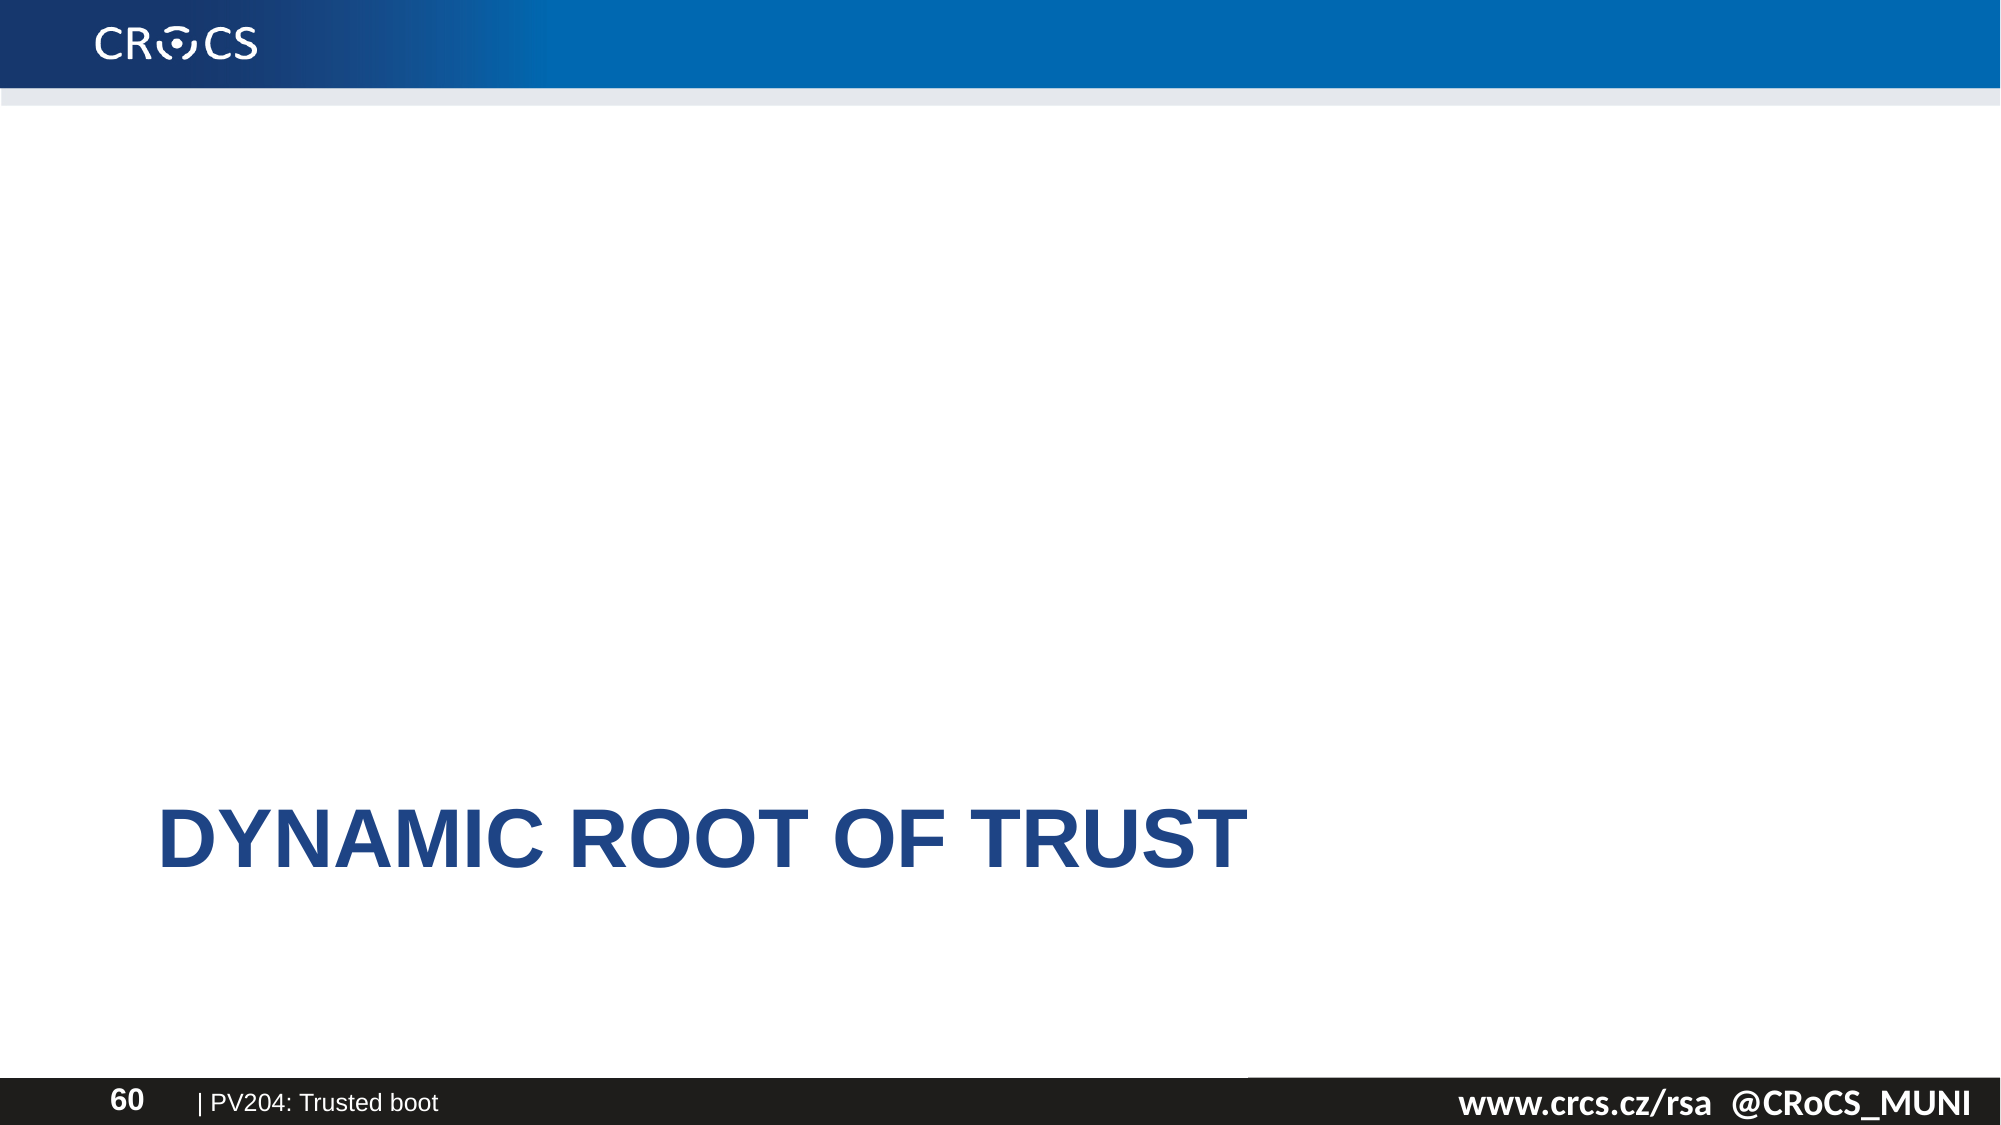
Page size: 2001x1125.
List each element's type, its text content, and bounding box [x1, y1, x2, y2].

slide_number 60 [110, 1078, 197, 1125]
picture [0, 0, 2001, 1125]
title Dynamic root of trust [157, 722, 1859, 947]
footer | PV204: Trusted boot [197, 1078, 1079, 1125]
